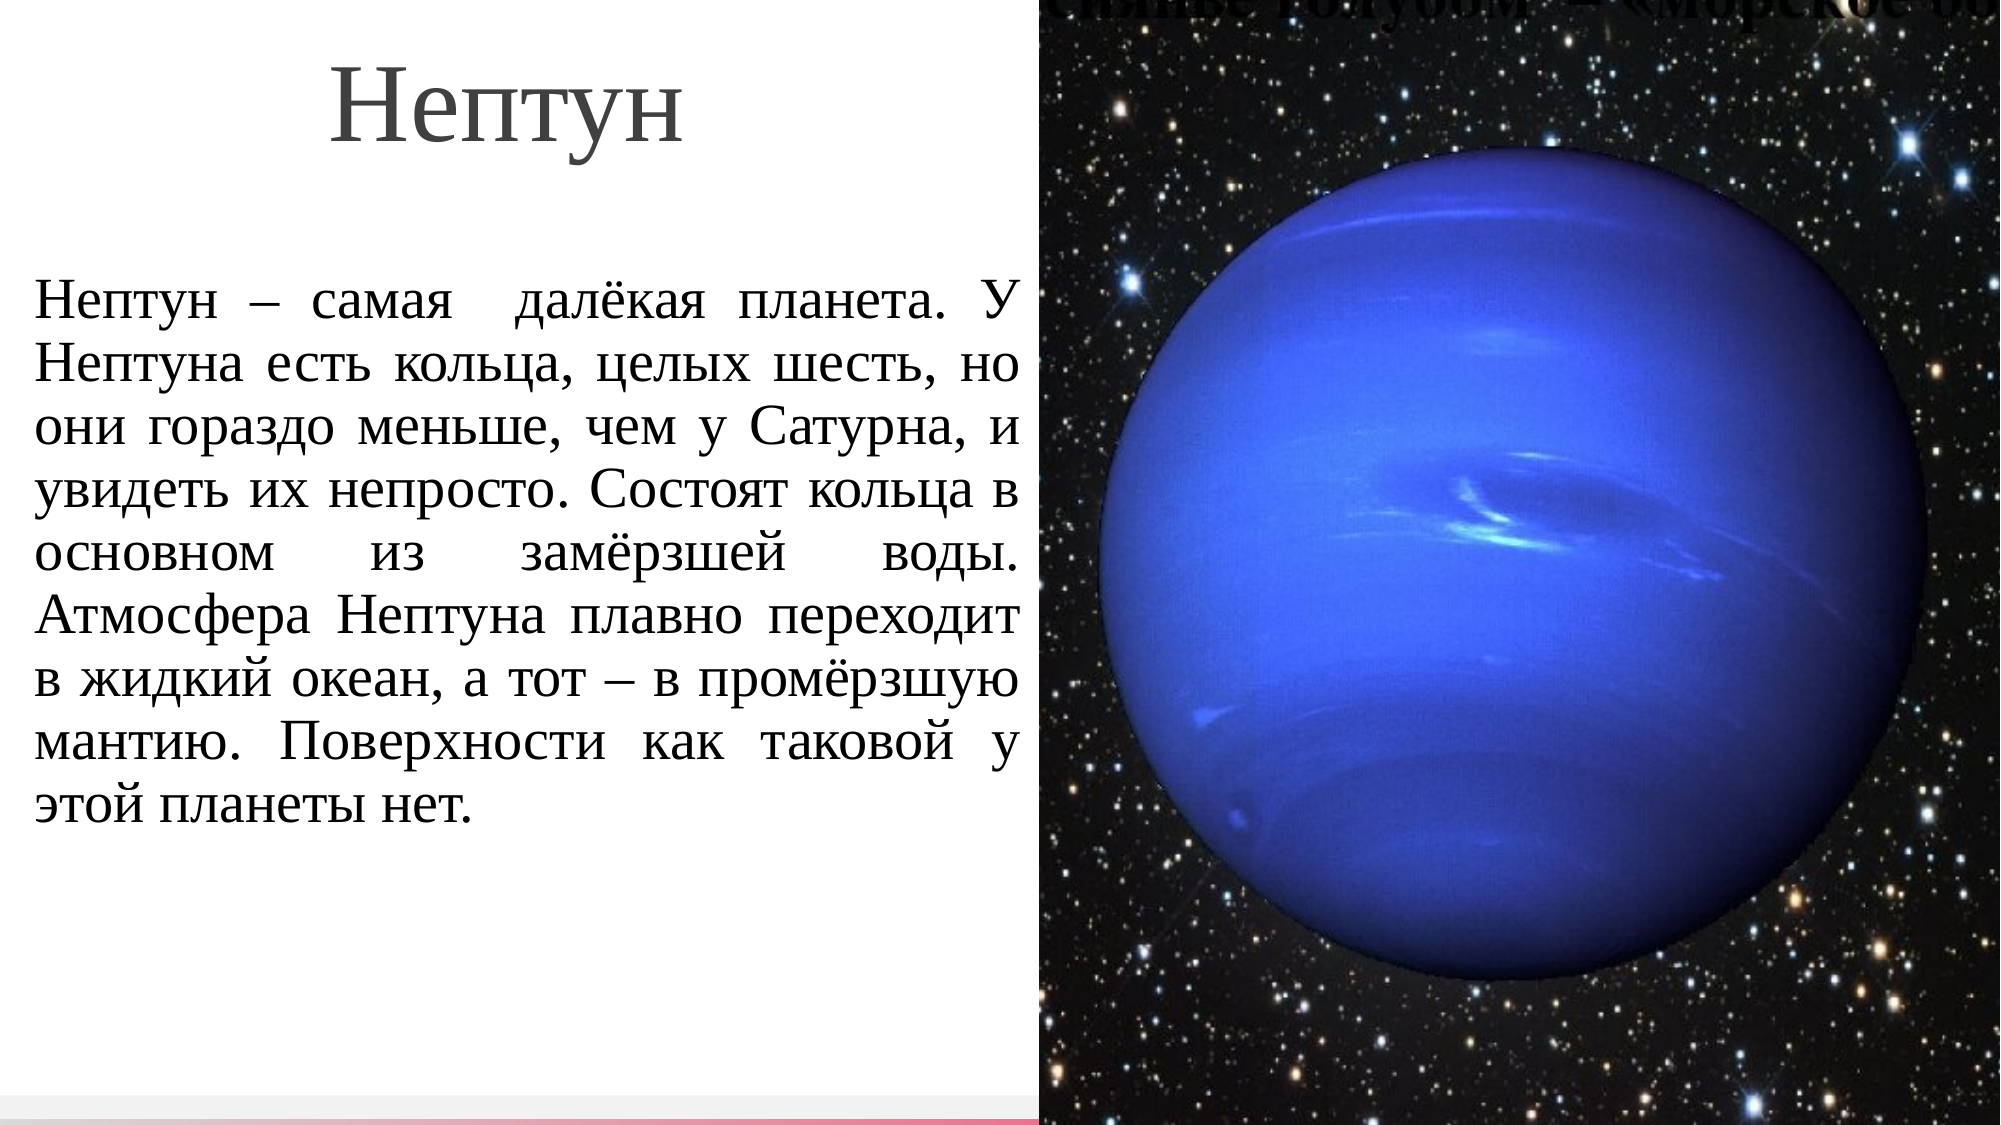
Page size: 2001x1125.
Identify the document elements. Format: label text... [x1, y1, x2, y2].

title Нептун [59, 44, 955, 163]
picture [1038, 0, 2000, 1125]
list Нептун – самая далёкая планета. У Нептуна есть кольца, целых шесть, но они гораздо меньше, чем у Сатурна, и увидеть их непросто. Состоят кольца в основном из замёрзшей воды. Атмосфера Нептуна плавно переходит в жидкий океан, а тот – в промёрзшую мантию. Поверхности как таковой у этой планеты нет. [34, 268, 1022, 1035]
